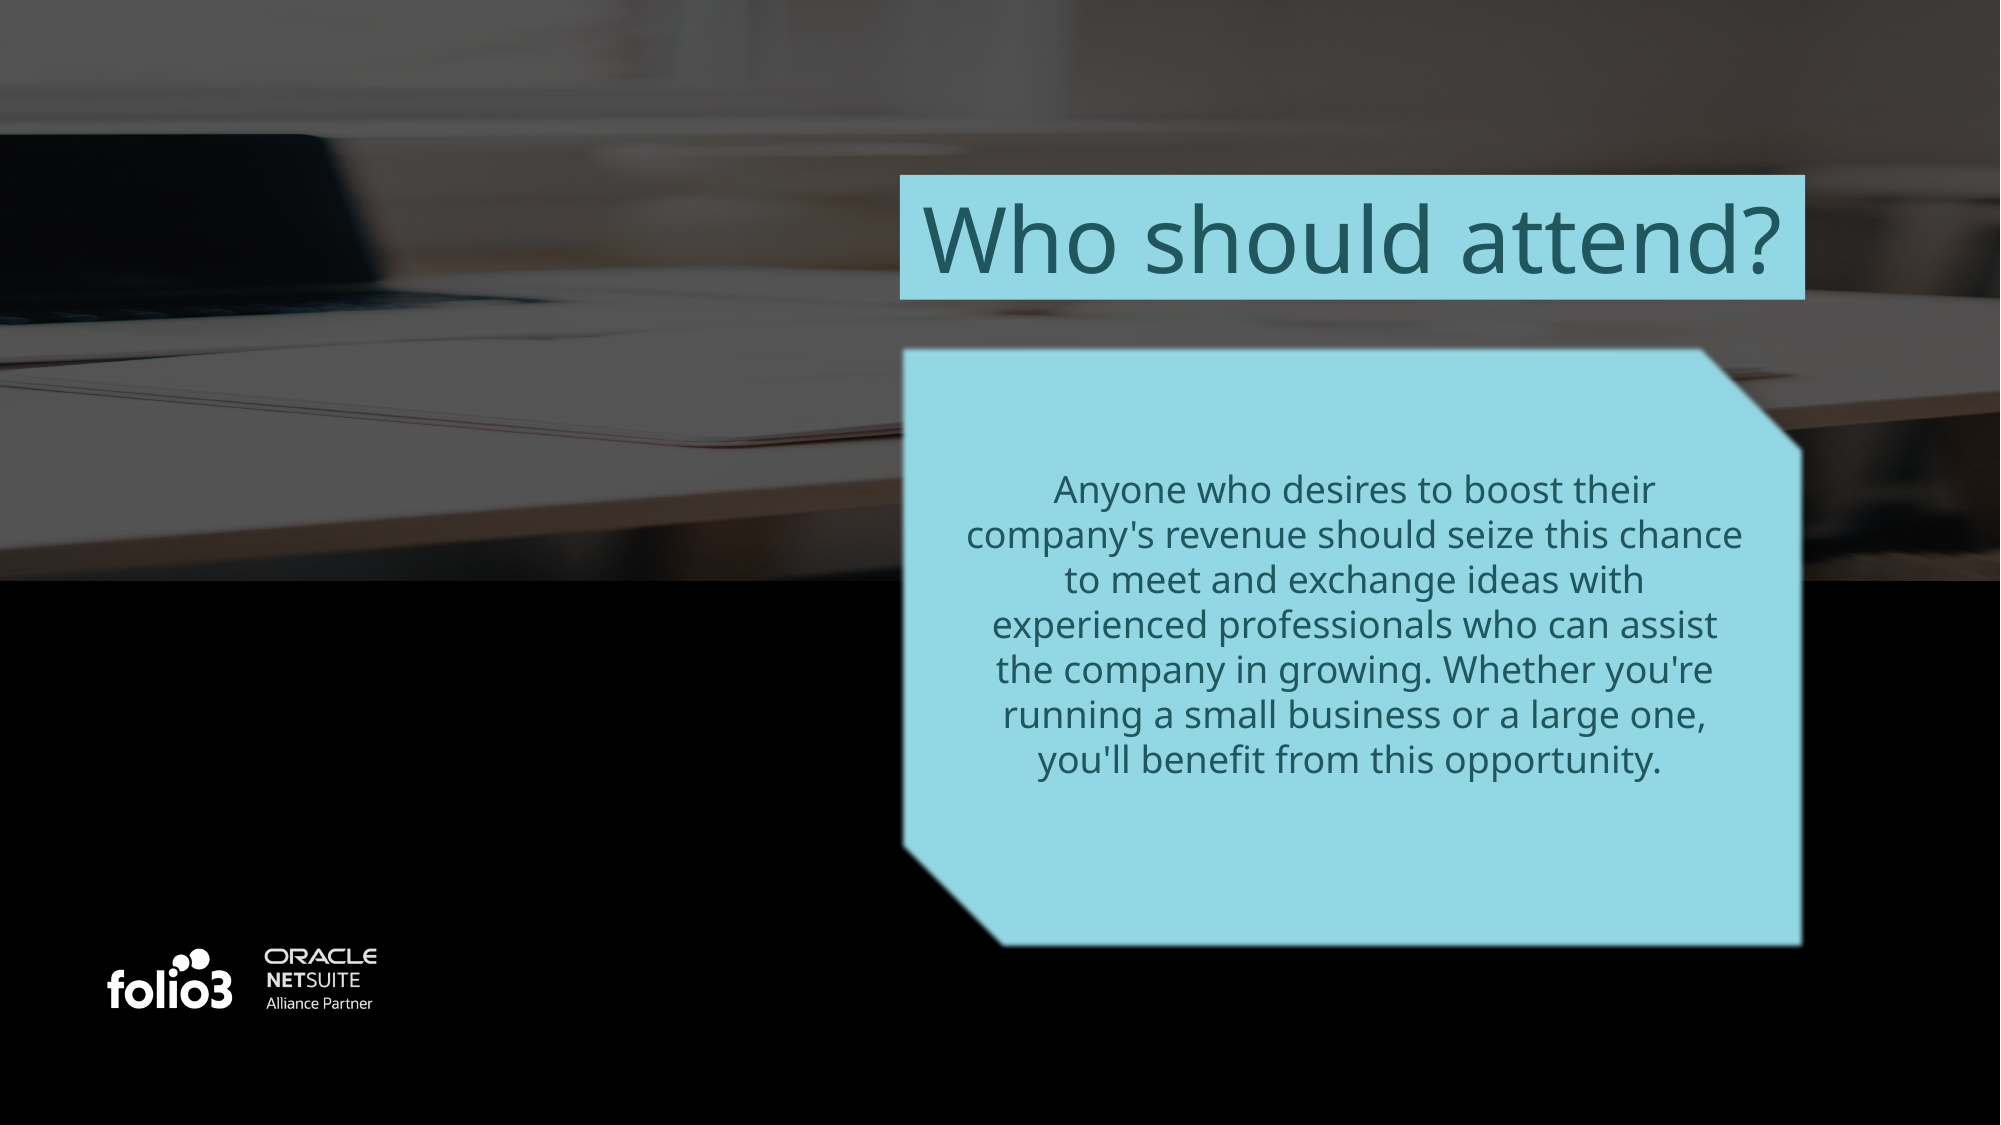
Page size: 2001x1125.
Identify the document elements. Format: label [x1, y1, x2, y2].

picture [98, 943, 377, 1013]
picture [0, 0, 2000, 582]
text_box [899, 174, 1806, 950]
